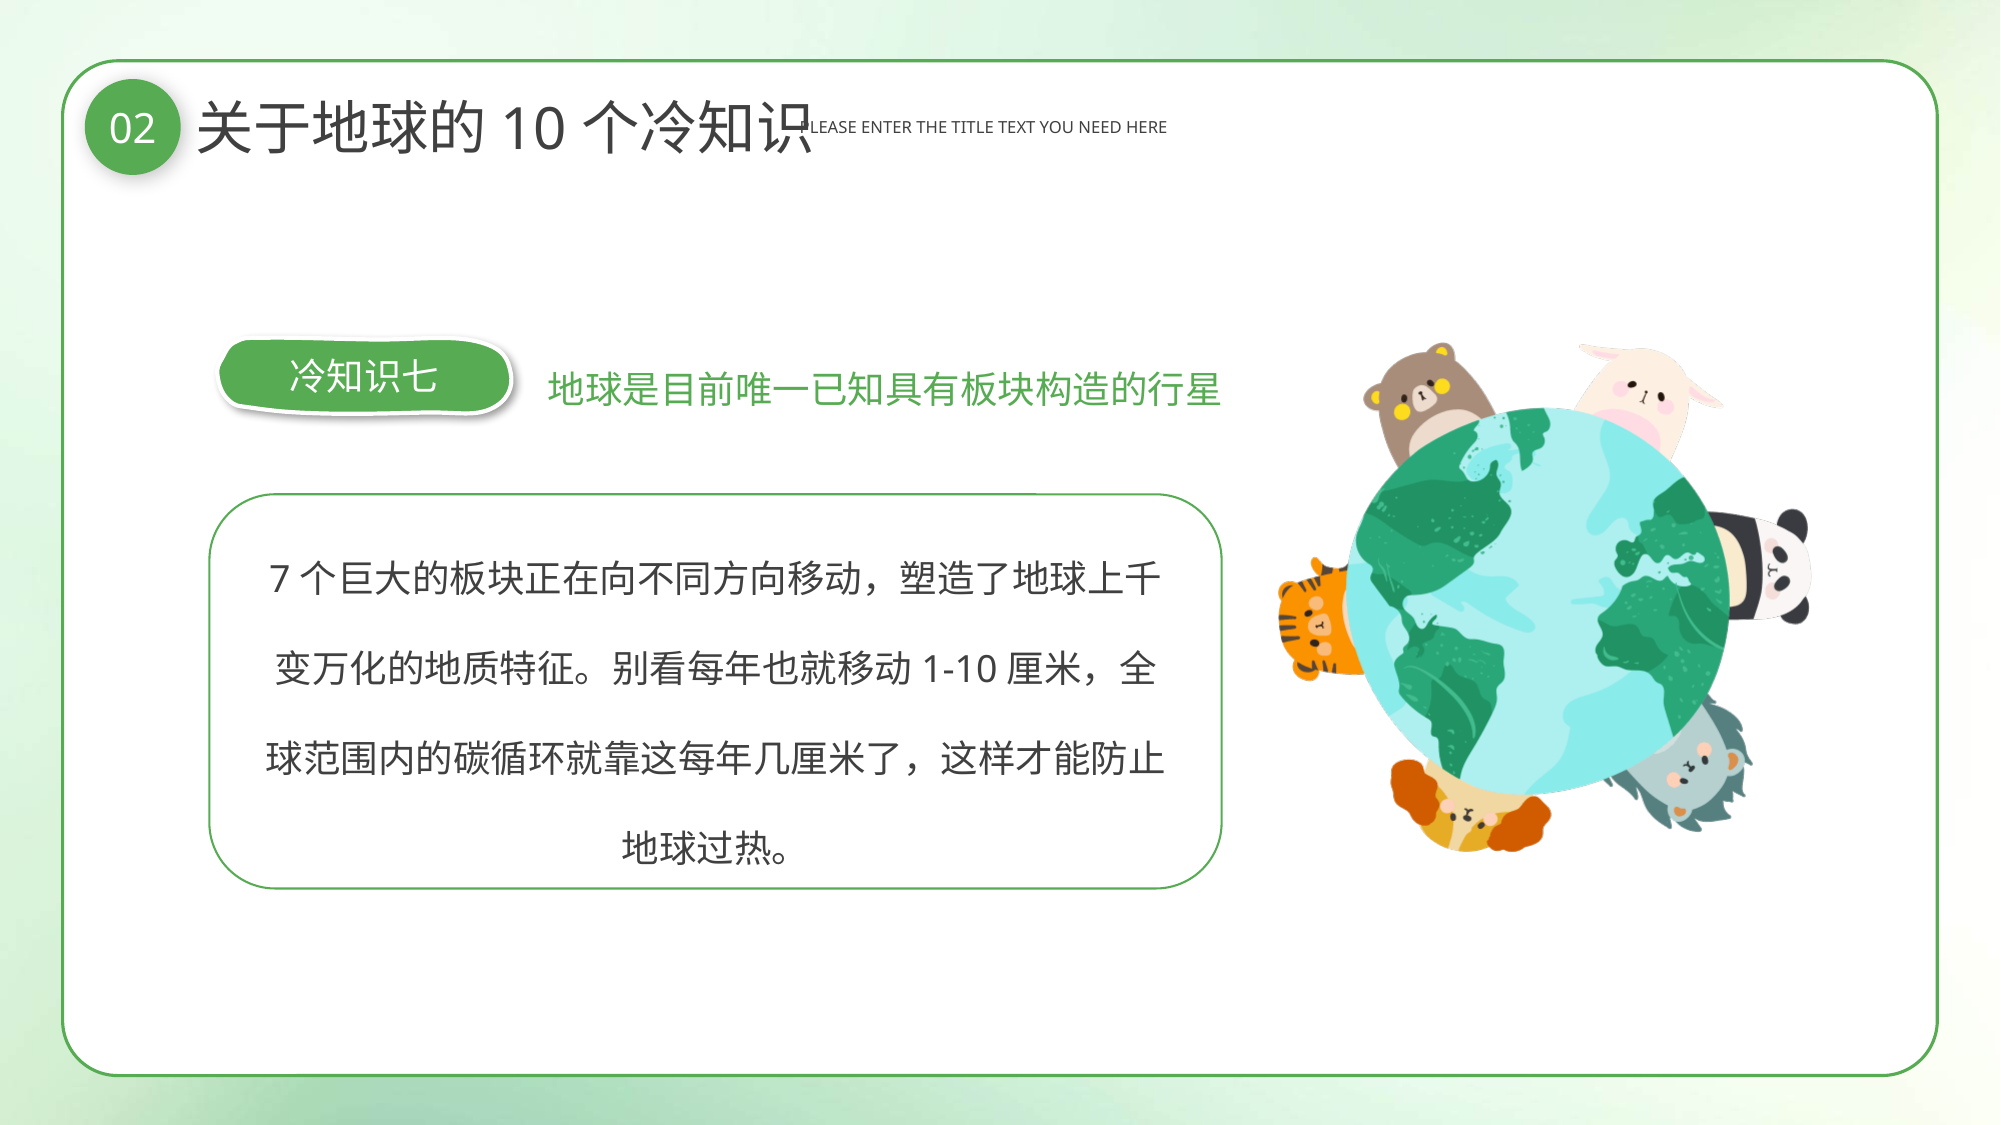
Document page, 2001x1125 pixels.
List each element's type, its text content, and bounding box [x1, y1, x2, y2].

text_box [84, 78, 839, 175]
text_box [209, 494, 1157, 889]
text_box 地球是目前唯一已知具有板块构造的行星 [533, 345, 1157, 419]
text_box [217, 337, 512, 414]
text_box PLEASE ENTER THE TITLE TEXT YOU NEED HERE [839, 109, 1328, 145]
picture [0, 0, 2001, 1125]
